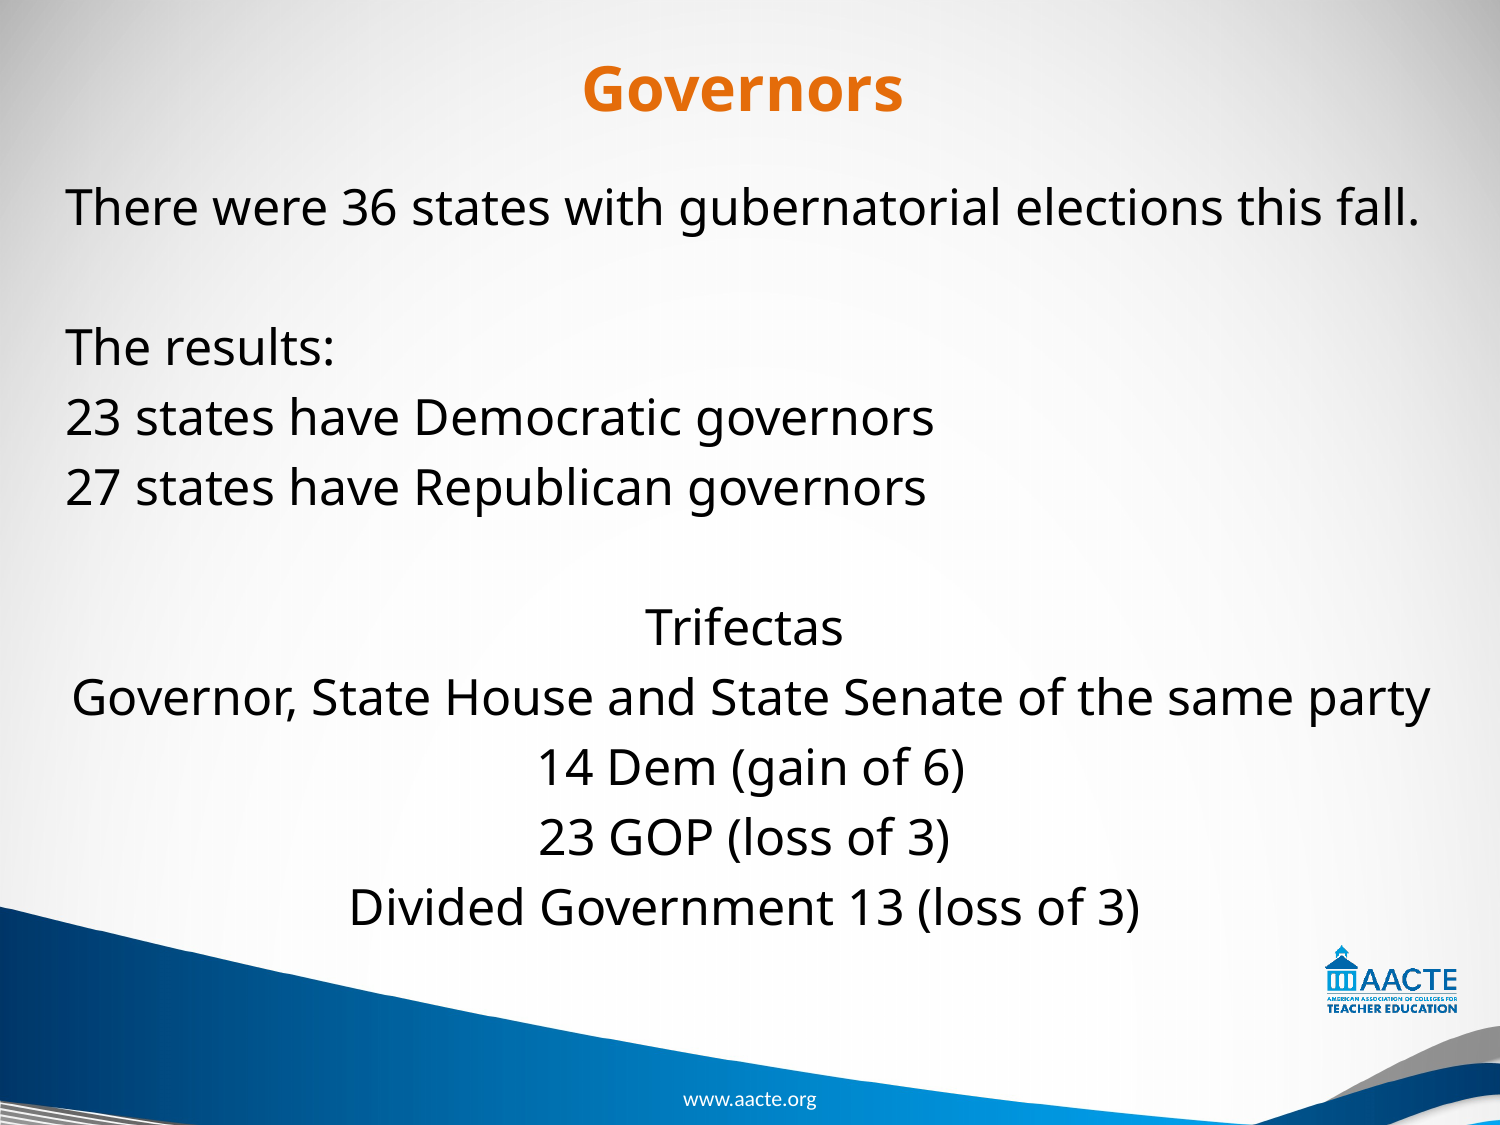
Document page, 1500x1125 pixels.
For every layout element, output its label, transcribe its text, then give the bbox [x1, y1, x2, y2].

list There were 36 states with gubernatorial elections this fall. The results: 23 states have Democratic governors 27 states have Republican governors Trifectas Governor, State House and State Senate of the same party 14 Dem (gain of 6) 23 GOP (loss of 3) Divided Government 13 (loss of 3) [50, 167, 1454, 1007]
picture [0, 0, 1500, 1125]
title Governors [49, 21, 1454, 150]
